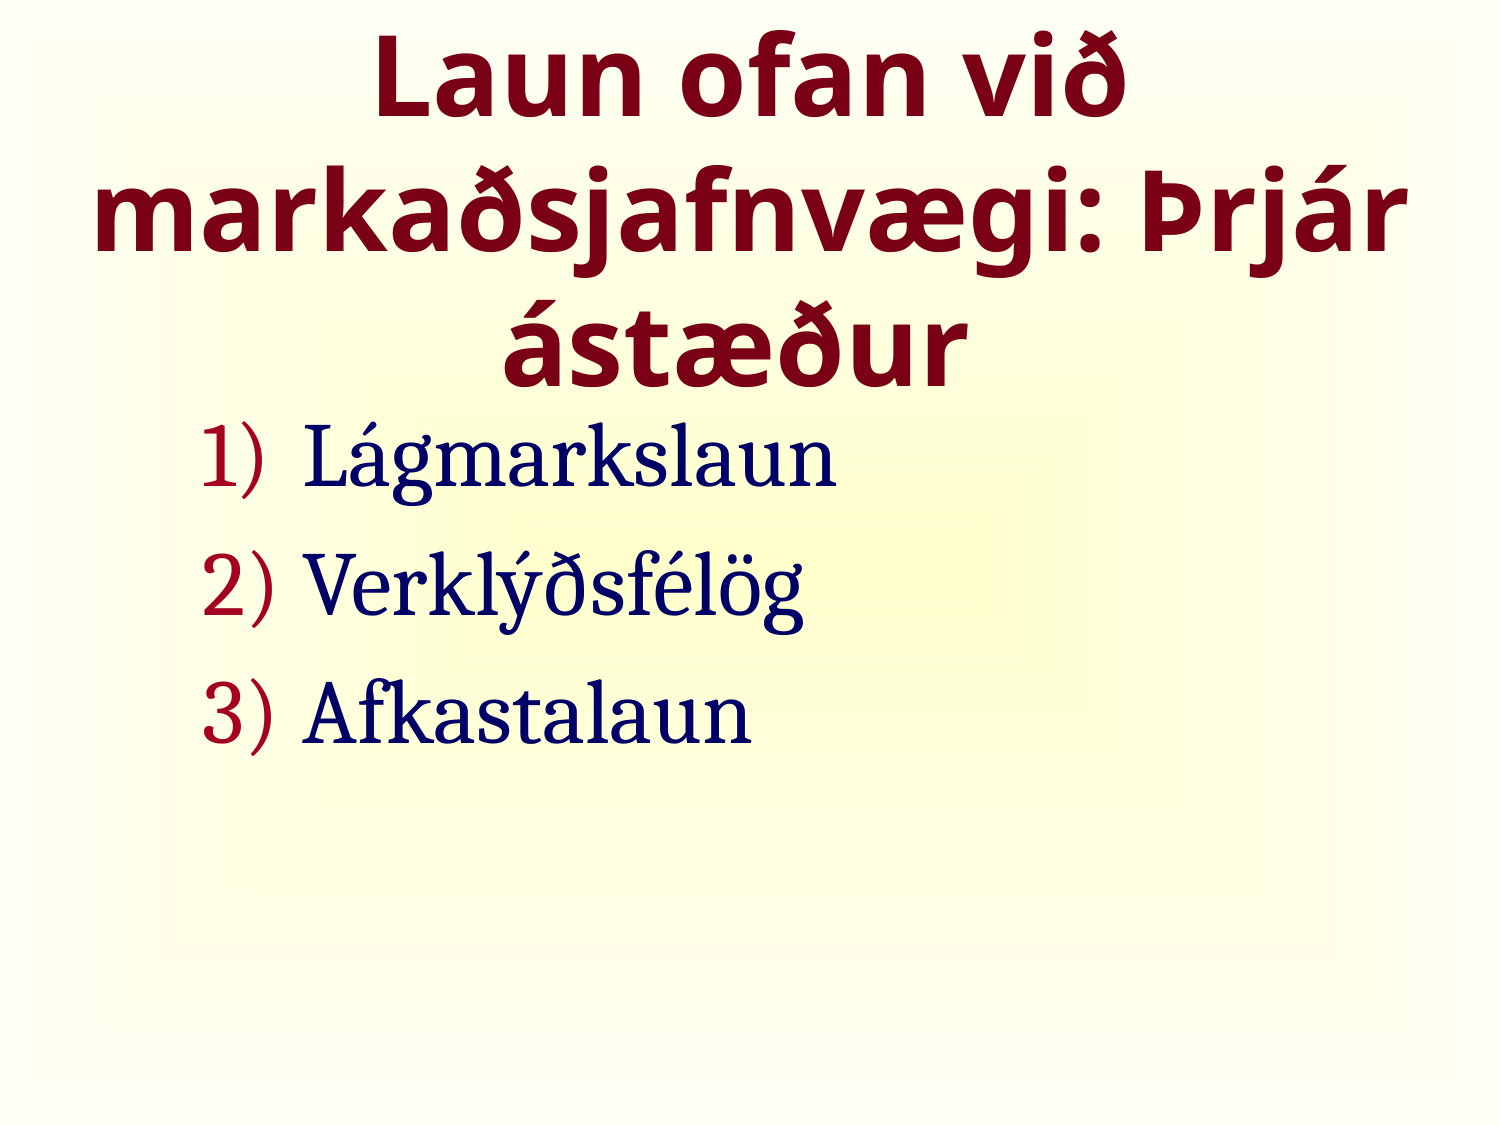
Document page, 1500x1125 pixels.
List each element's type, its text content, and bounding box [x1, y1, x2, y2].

title Laun ofan við markaðsjafnvægi: Þrjár ástæður [0, 112, 1500, 301]
list Lágmarkslaun Verklýðsfélög Afkastalaun [187, 387, 1313, 751]
